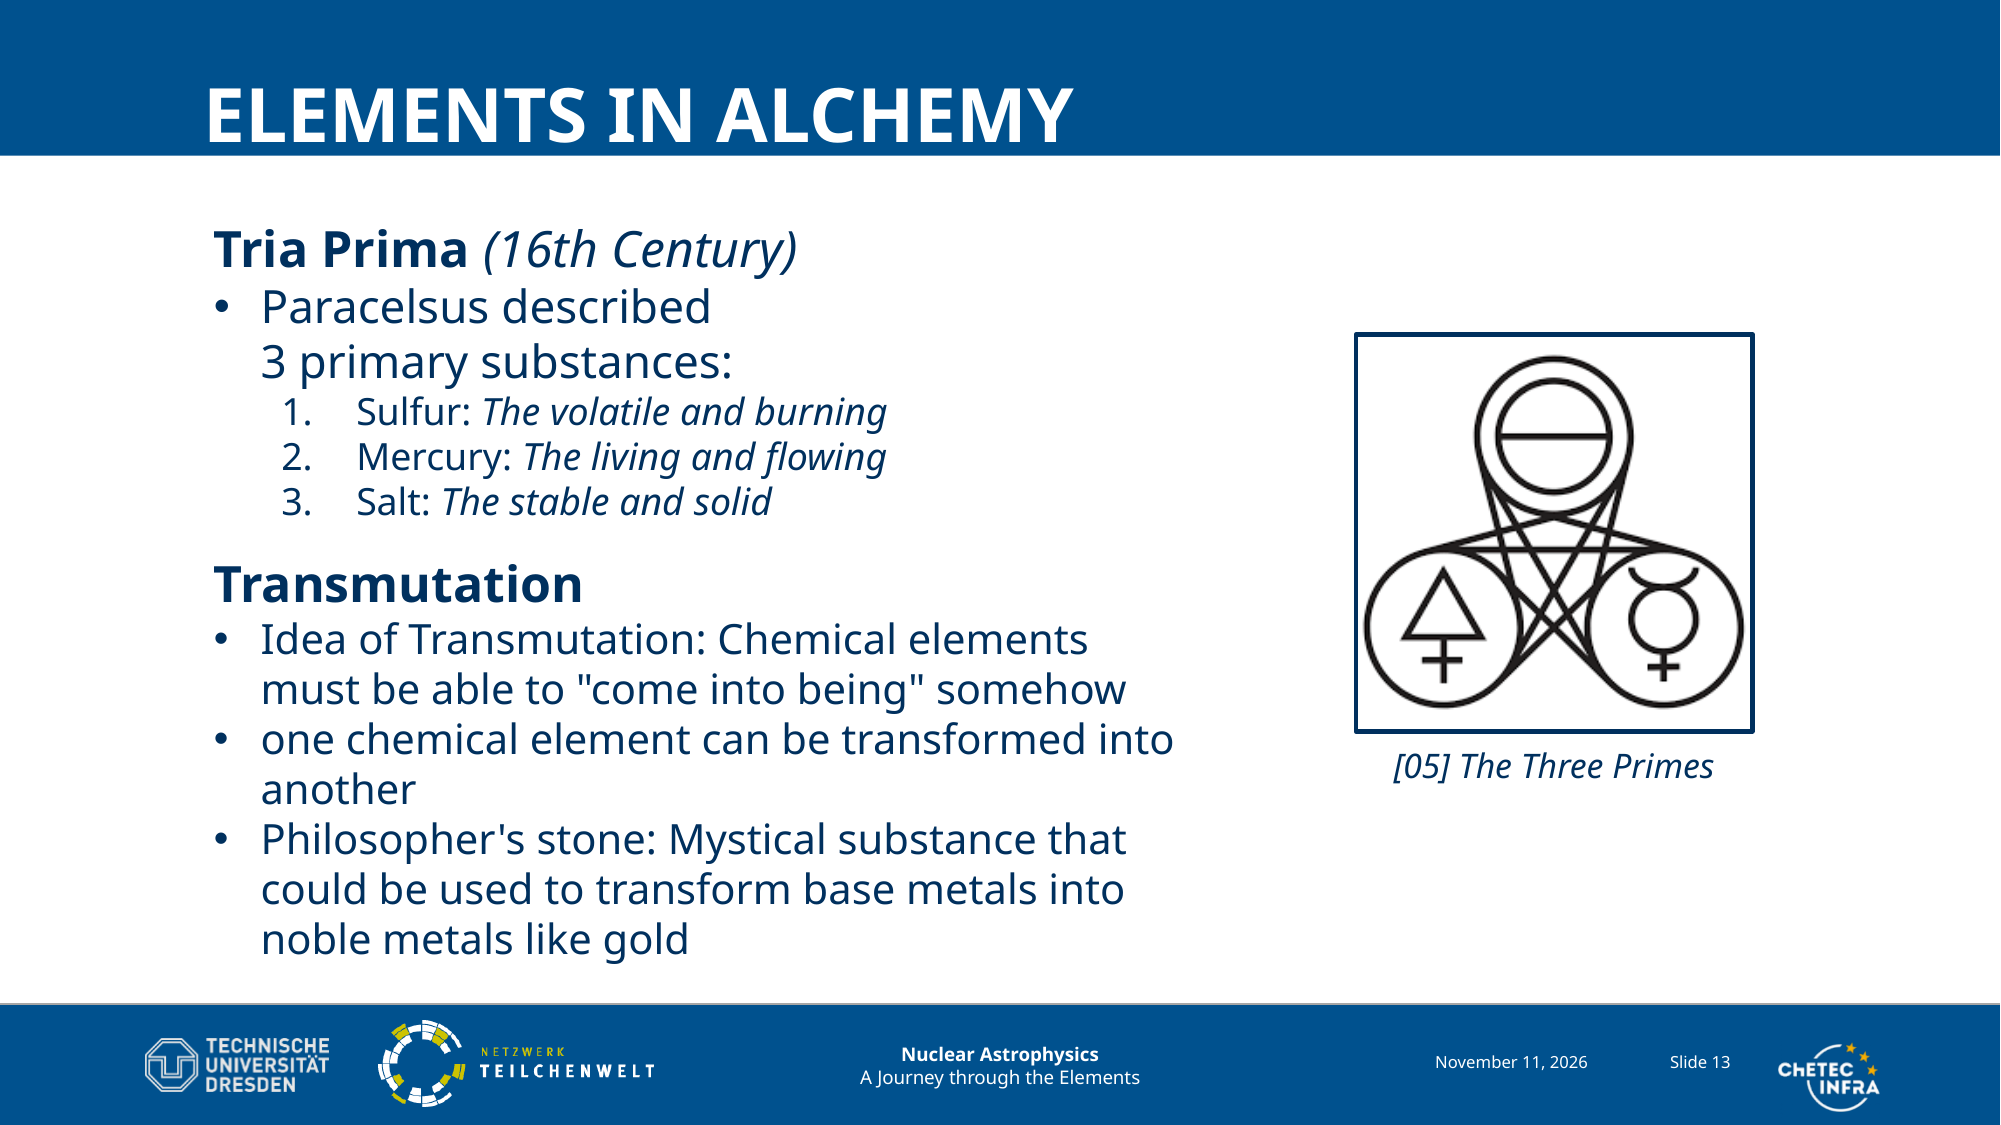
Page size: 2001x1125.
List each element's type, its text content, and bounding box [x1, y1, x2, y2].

picture [1778, 1033, 1880, 1121]
picture [378, 1020, 654, 1107]
text_box Tria Prima (16th Century) Paracelsus described 3 primary substances: Sulfur: The volatile and burning Mercury: The living and flowing Salt: The stable and solid Transmutation Idea of Transmutation: Chemical elements must be able to "come into being" somehow one chemical element can be transformed into another Philosopher's stone: Mystical substance that could be used to transform base metals into noble metals like gold [198, 210, 1212, 971]
picture [1358, 336, 1751, 729]
text_box [05] The Three Primes [1358, 737, 1751, 793]
title Elements in Alchemy [203, 56, 1880, 169]
